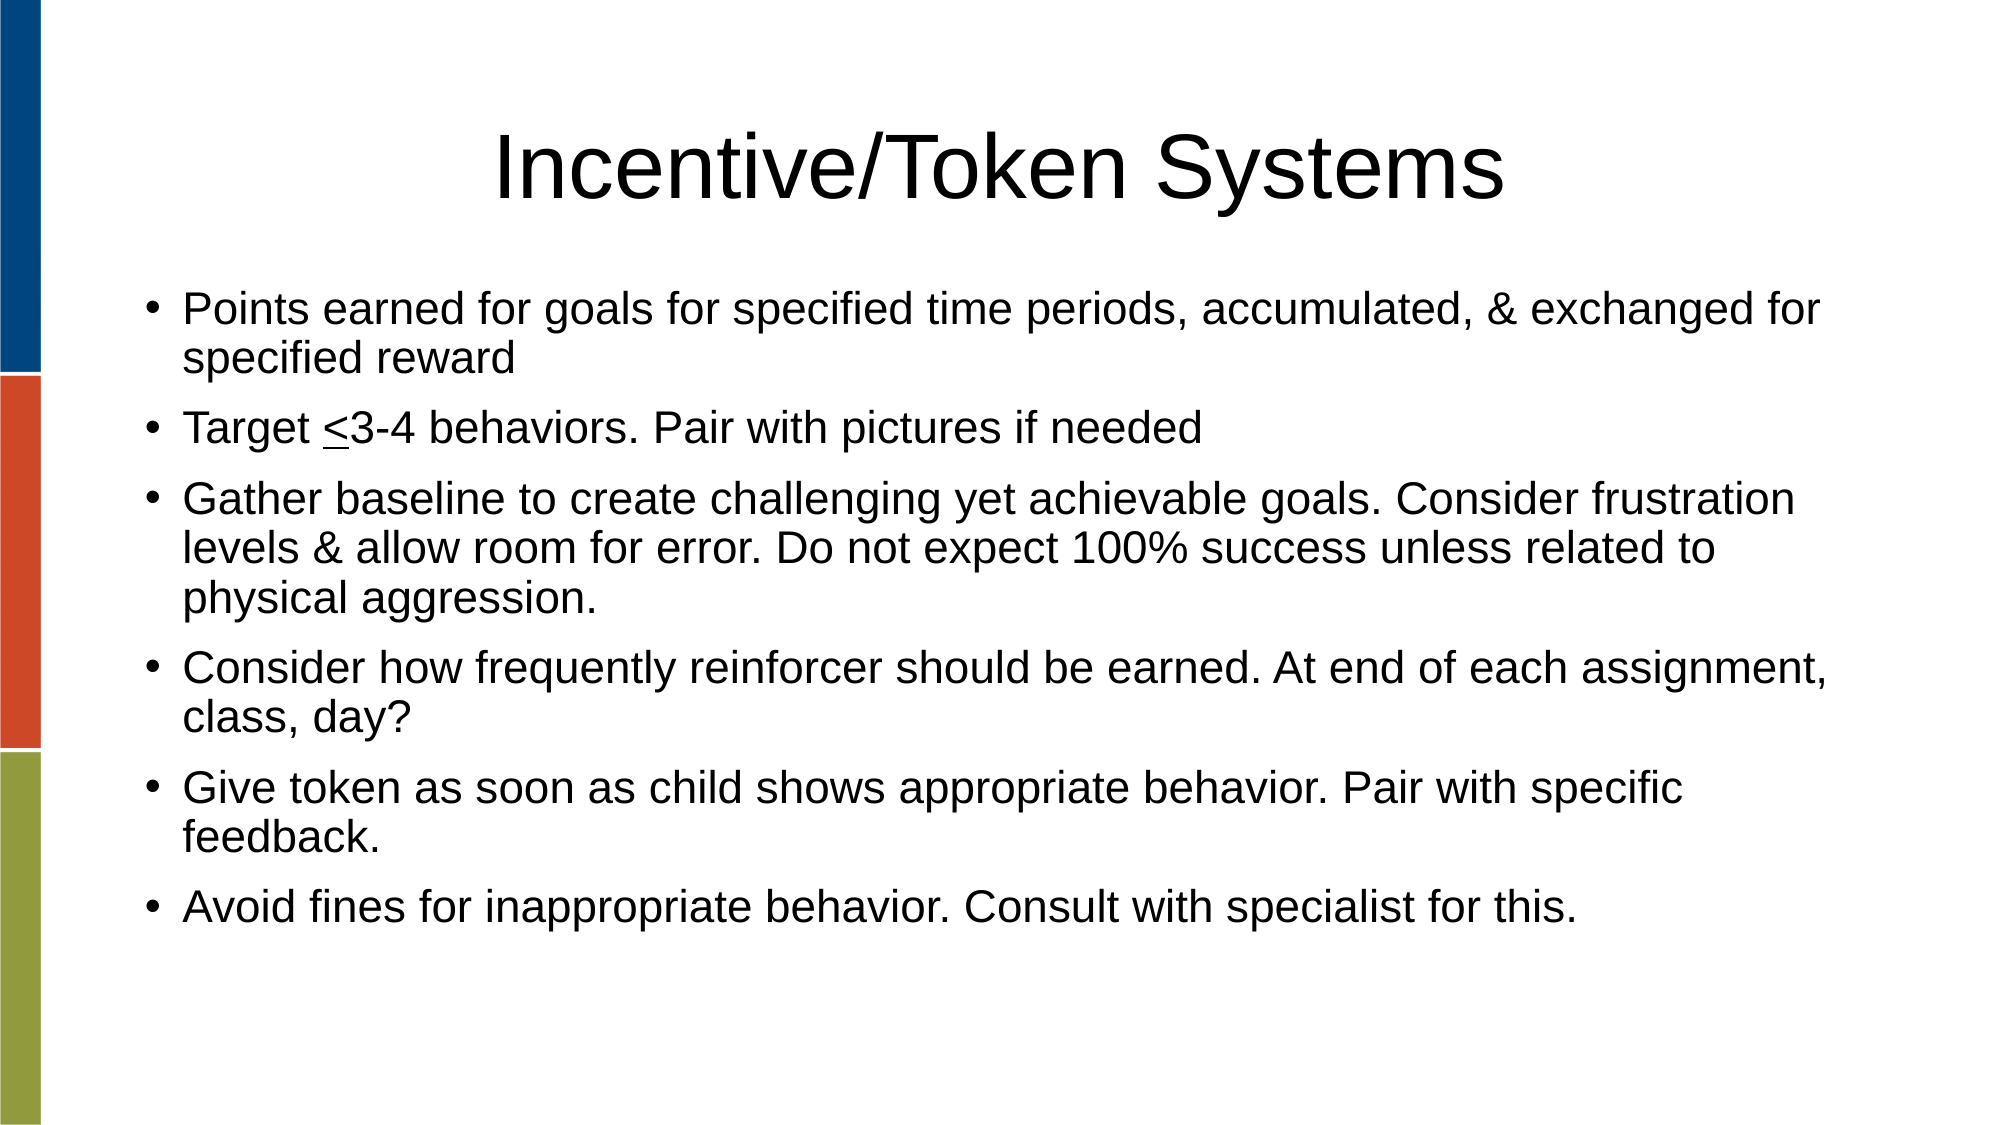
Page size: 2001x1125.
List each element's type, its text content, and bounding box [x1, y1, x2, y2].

title Incentive/Token Systems [136, 59, 1863, 276]
list Points earned for goals for specified time periods, accumulated, & exchanged for specified reward Target <3-4 behaviors. Pair with pictures if needed Gather baseline to create challenging yet achievable goals. Consider frustration levels & allow room for error. Do not expect 100% success unless related to physical aggression. Consider how frequently reinforcer should be earned. At end of each assignment, class, day? Give token as soon as child shows appropriate behavior. Pair with specific feedback. Avoid fines for inappropriate behavior. Consult with specialist for this. [136, 276, 1863, 1014]
picture [1, 0, 40, 1124]
